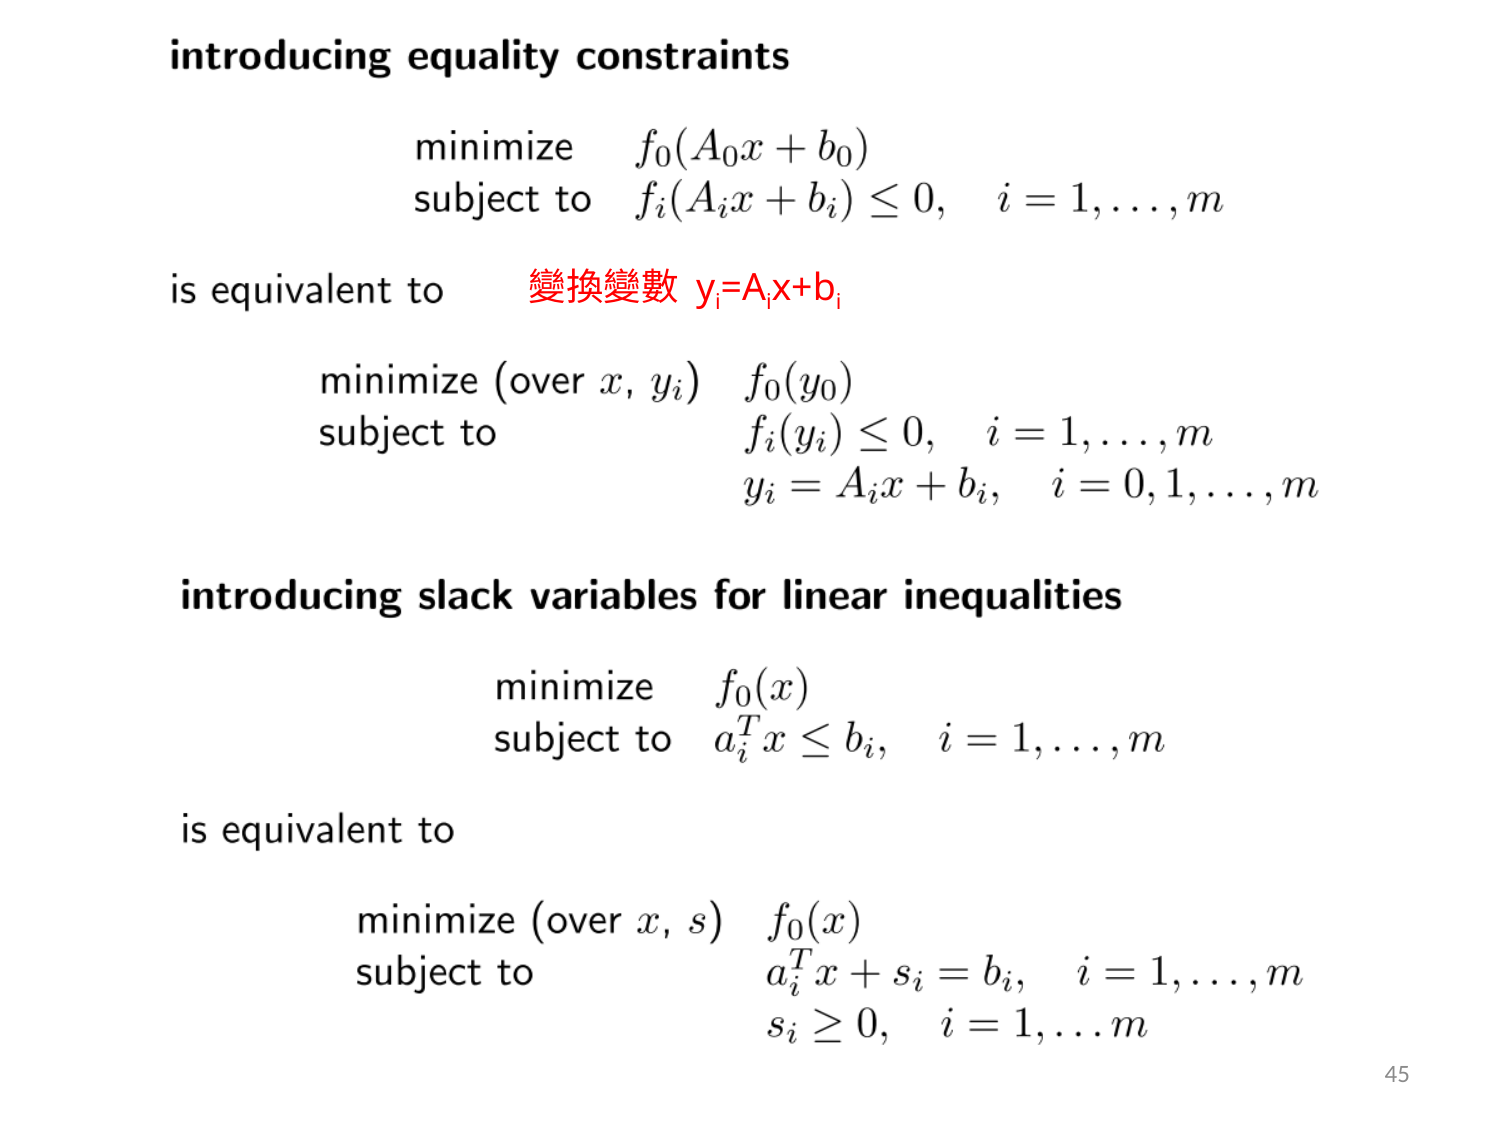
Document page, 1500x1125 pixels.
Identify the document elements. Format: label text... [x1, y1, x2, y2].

slide_number 45 [1074, 1042, 1425, 1103]
picture [170, 573, 1337, 1080]
picture [159, 30, 1360, 534]
